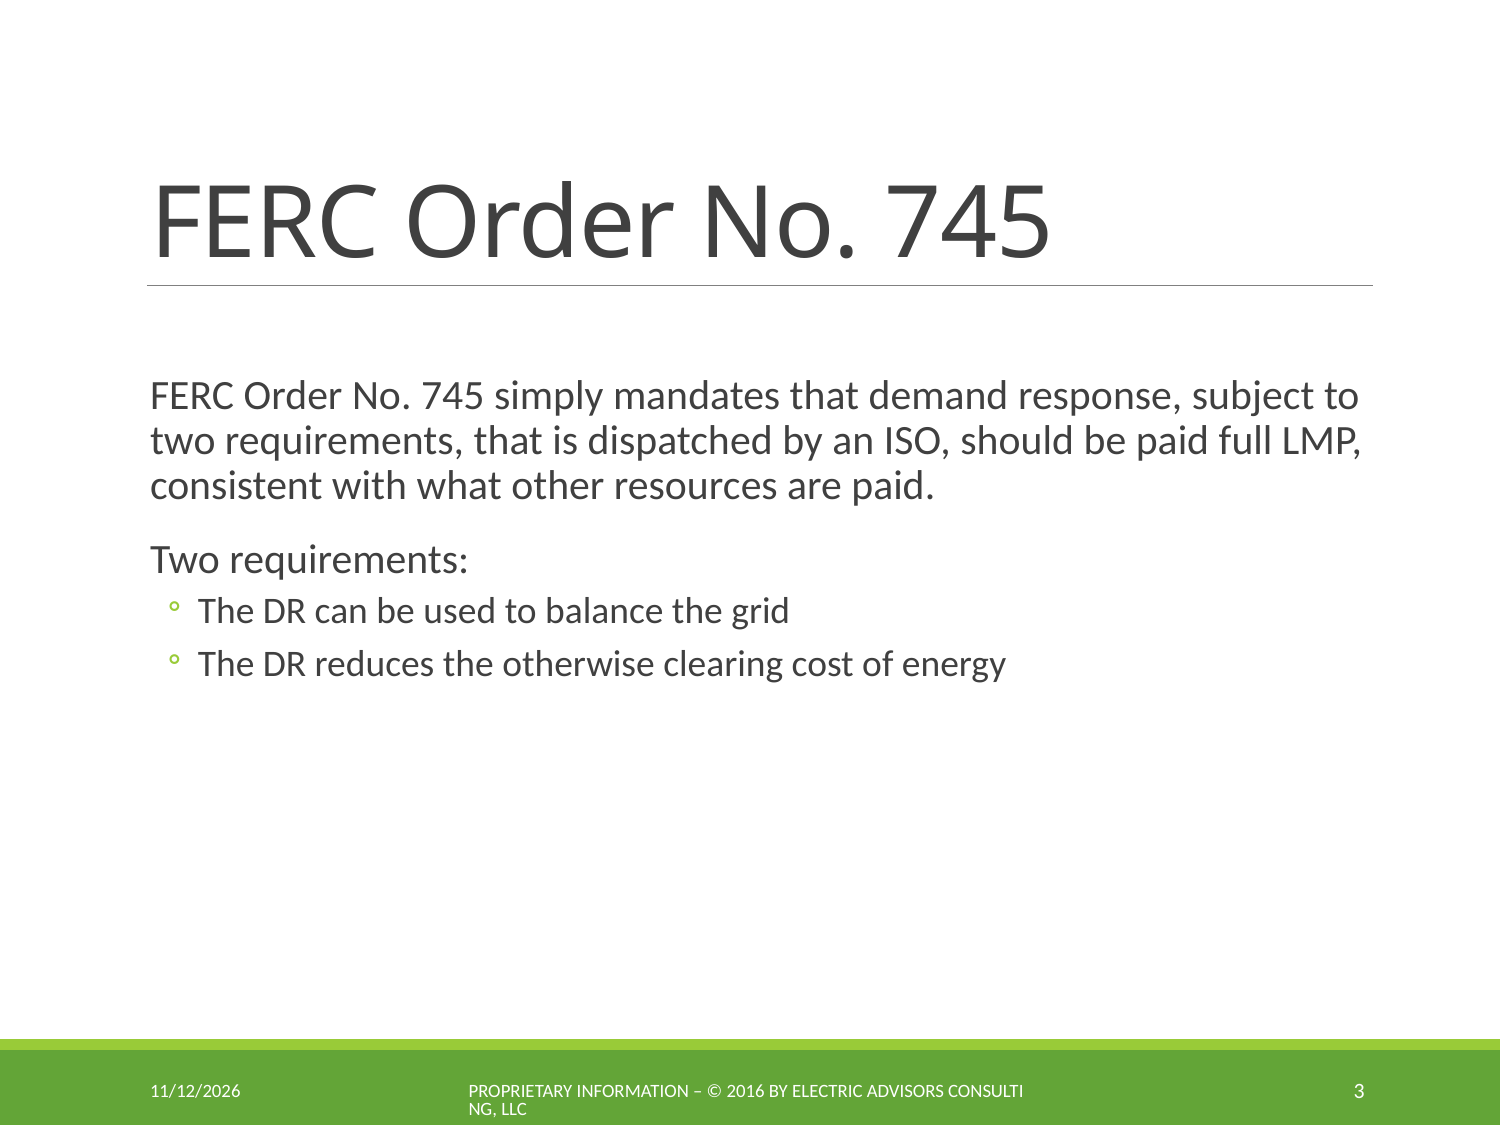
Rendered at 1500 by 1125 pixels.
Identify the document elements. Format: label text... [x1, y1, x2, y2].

footer Proprietary Information – © 2016 by Electric Advisors Consulting, LLC [453, 1059, 1047, 1120]
list FERC Order No. 745 simply mandates that demand response, subject to two requirements, that is dispatched by an ISO, should be paid full LMP, consistent with what other resources are paid. Two requirements: The DR can be used to balance the grid The DR reduces the otherwise clearing cost of energy [135, 366, 1373, 862]
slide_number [135, 1059, 440, 1120]
title FERC Order No. 745 [135, 47, 1373, 285]
slide_number 3 [1218, 1059, 1380, 1120]
